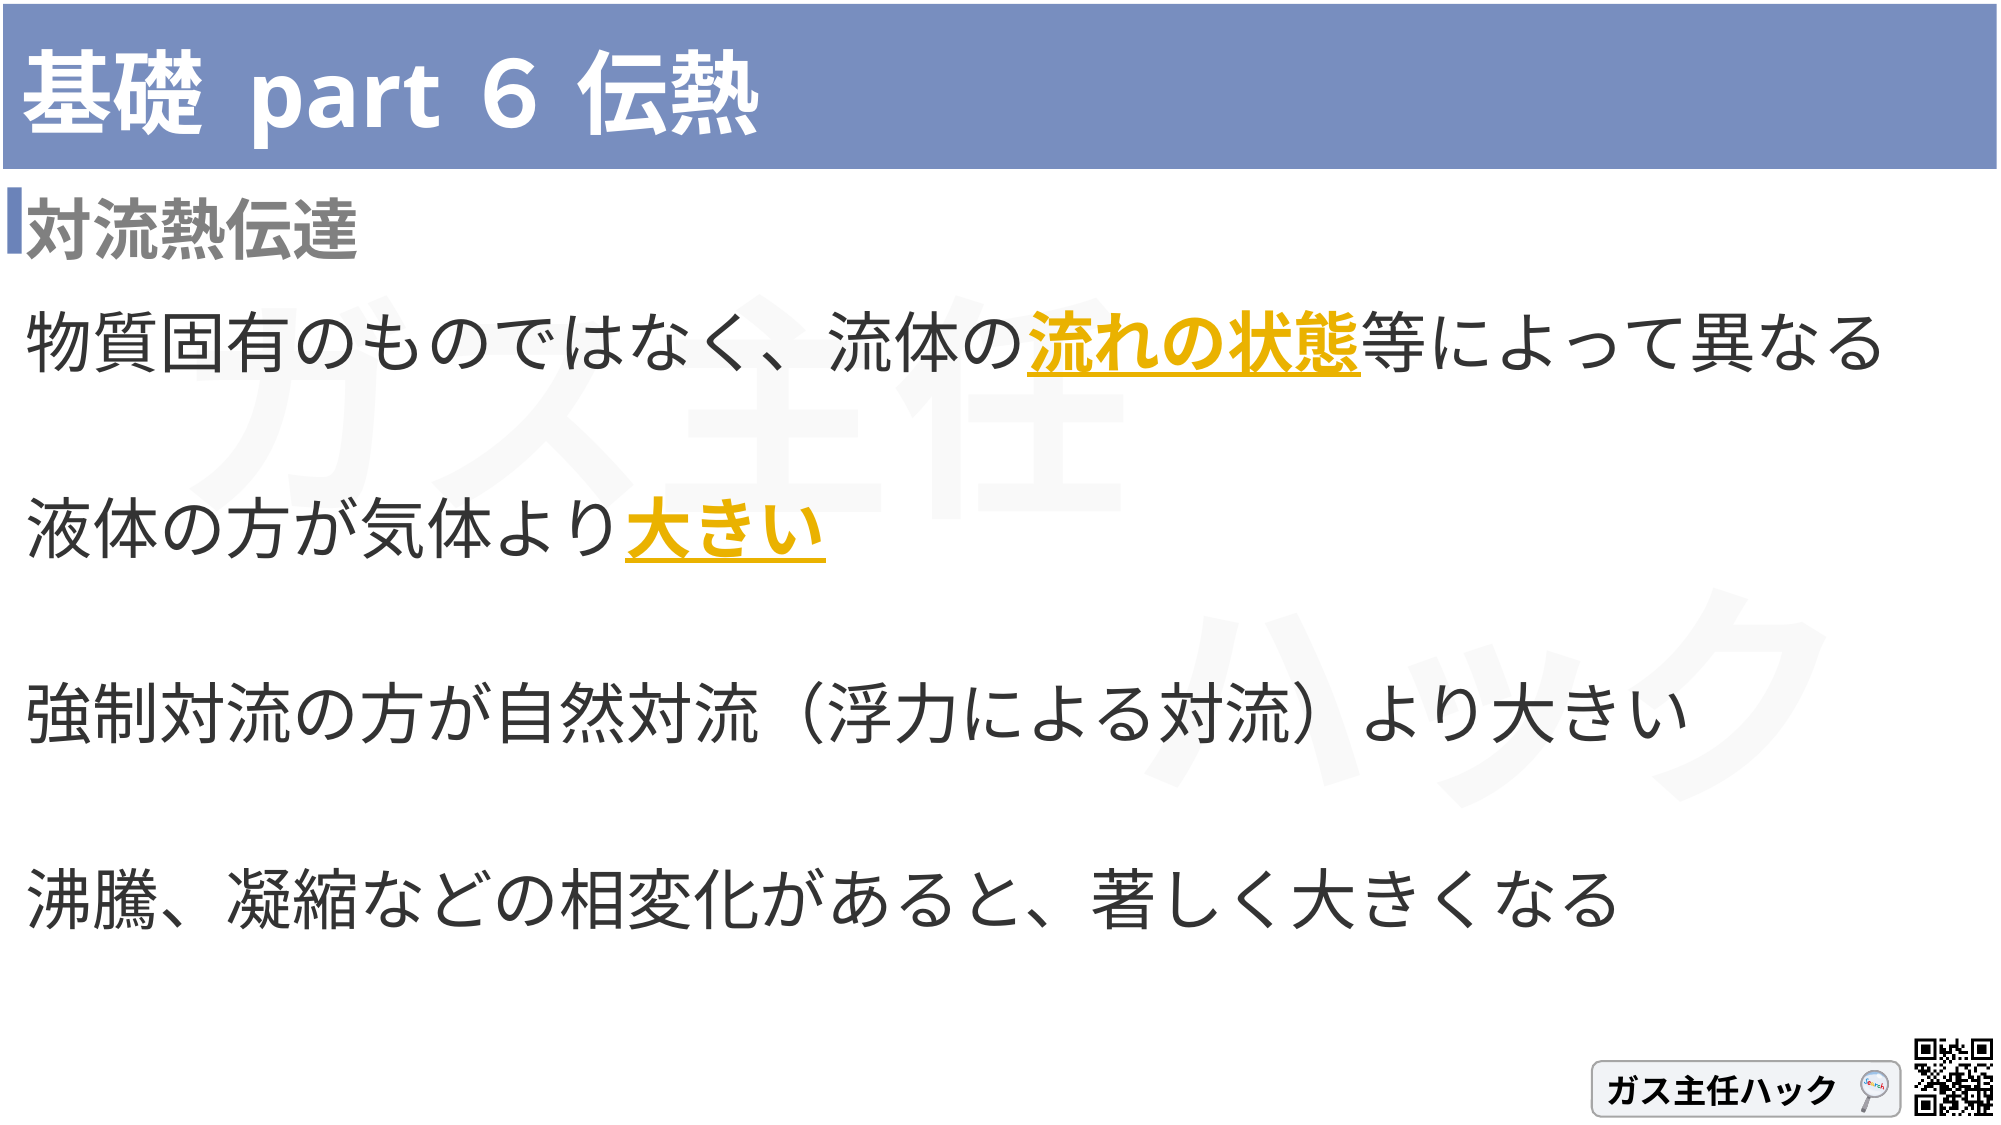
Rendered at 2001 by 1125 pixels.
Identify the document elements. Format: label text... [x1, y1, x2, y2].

picture [1905, 1029, 2001, 1125]
text_box 対流熱伝達 [10, 180, 1369, 276]
picture [1853, 1069, 1892, 1113]
text_box 基礎 part６ 伝熱 [6, 26, 1732, 170]
text_box 物質固有のものではなく、流体の流れの状態等によって異なる 液体の方が気体より大きい 強制対流の方が自然対流（浮力による対流）より大きい 沸騰、凝縮などの相変化があると、著しく大きくなる [10, 302, 2000, 1059]
text_box [6, 186, 23, 255]
